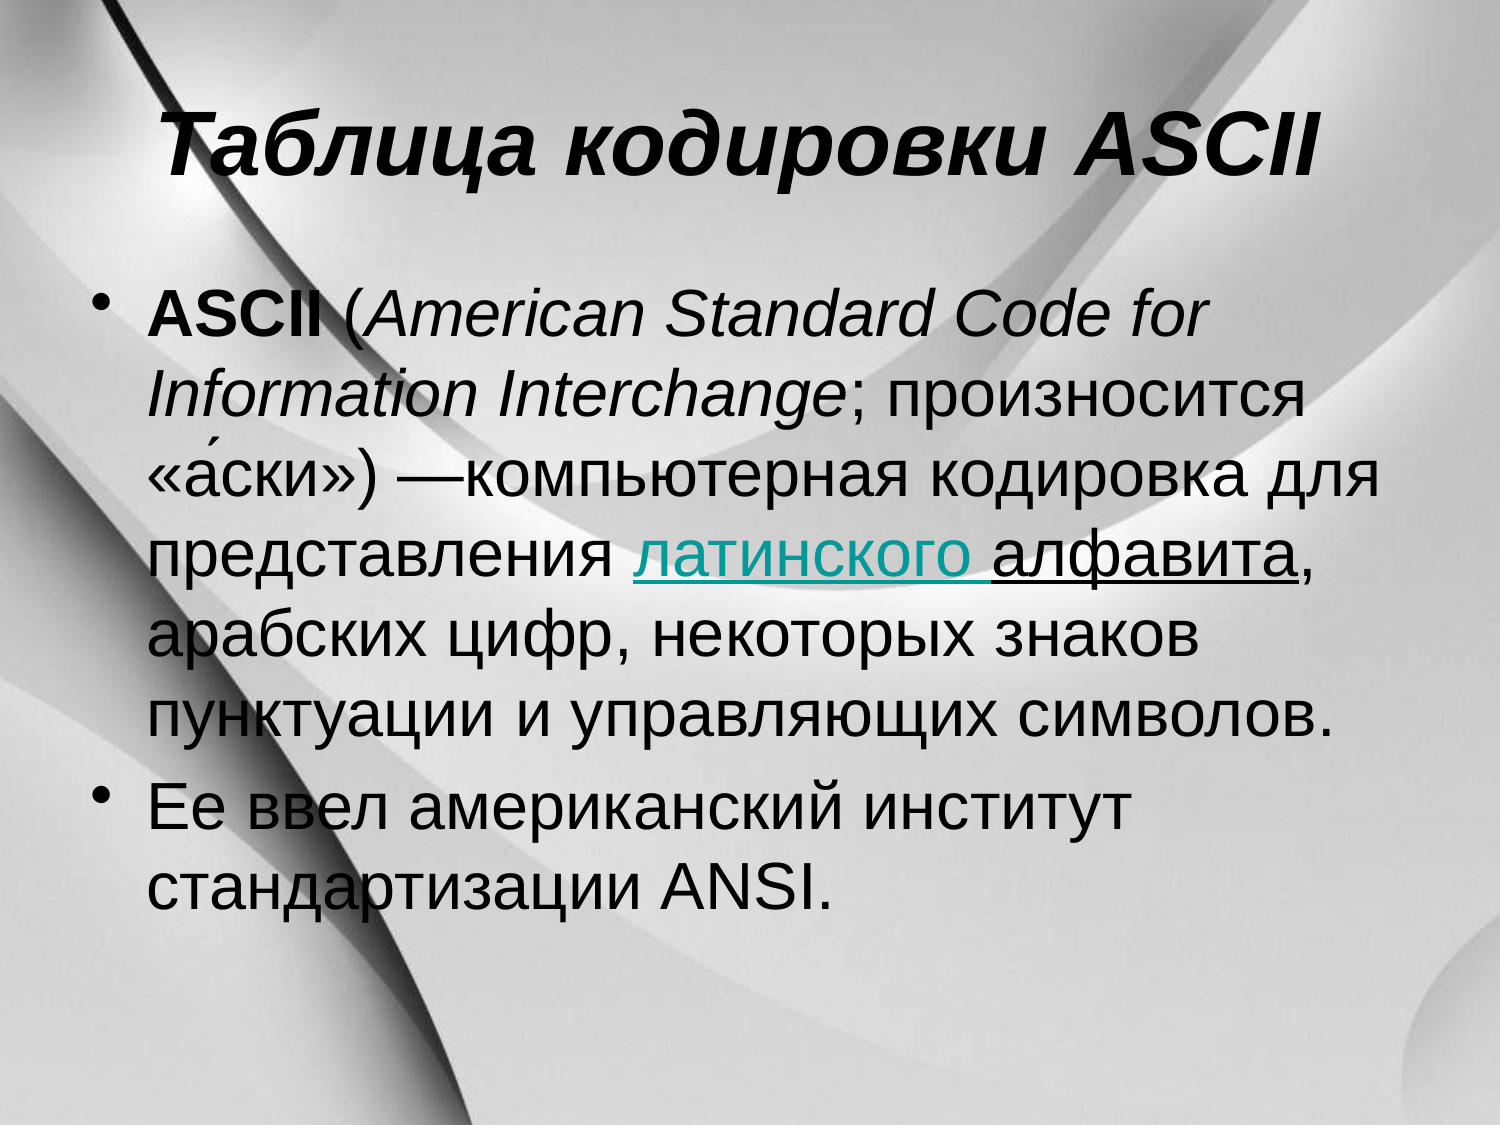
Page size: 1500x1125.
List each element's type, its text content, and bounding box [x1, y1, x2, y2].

picture [0, 0, 1500, 1125]
list ASCII (American Standard Code for Information Interchange; произносится «а́ски») —компьютерная кодировка для представления латинского алфавита, арабских цифр, некоторых знаков пунктуации и управляющих символов. Ее ввел американский институт стандартизации ANSI. [75, 262, 1425, 1005]
title Таблица кодировки ASCII [75, 45, 1425, 233]
